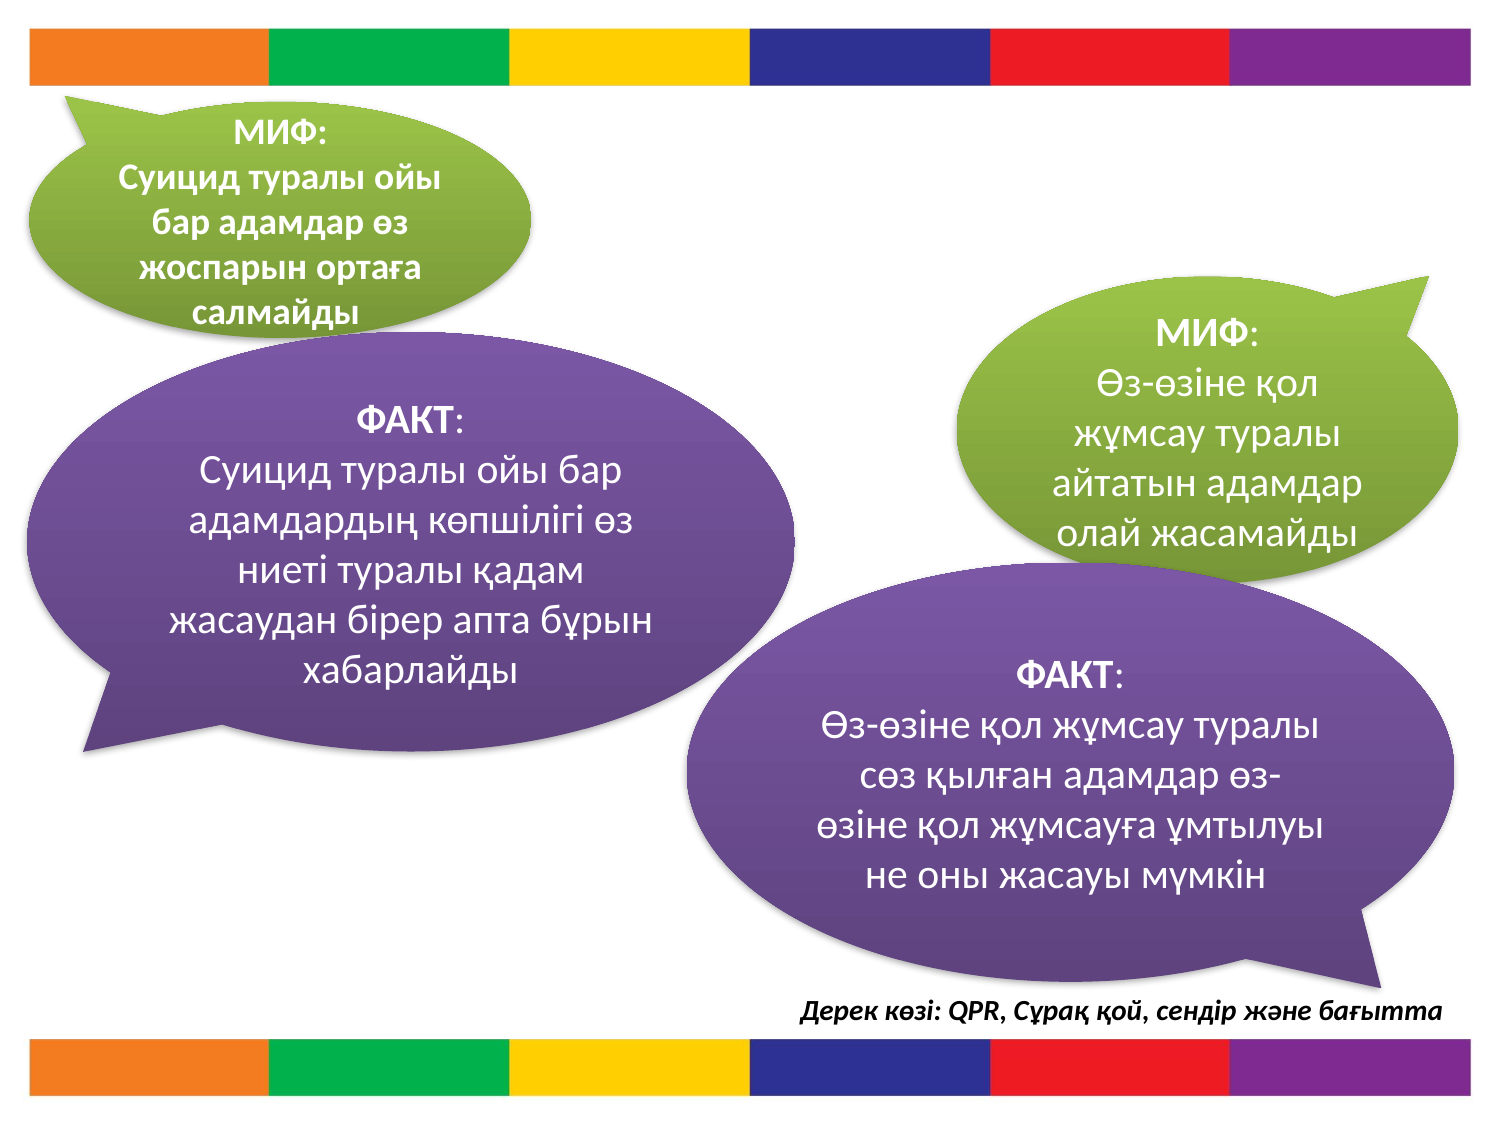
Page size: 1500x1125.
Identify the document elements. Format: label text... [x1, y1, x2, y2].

picture [0, 1039, 1500, 1125]
text_box МИФ: Өз-өзіне қол жұмсау туралы айтатын адамдар олай жасамайды [956, 275, 1459, 583]
text_box ФАКТ: Суицид туралы ойы бар адамдардың көпшілігі өз ниеті туралы қадам жасаудан бірер апта бұрын хабарлайды [27, 332, 795, 752]
picture [0, 0, 1500, 86]
text_box МИФ: Суицид туралы ойы бар адамдар өз жоспарын ортаға салмайды [29, 95, 532, 338]
text_box ФАКТ: Өз-өзіне қол жұмсау туралы сөз қылған адамдар өз-өзіне қол жұмсауға ұмтылуы не оны жасауы мүмкін [686, 562, 1455, 984]
text_box Дерек көзі: QPR, Сұрақ қой, сендір және бағытта [41, 984, 1459, 1034]
